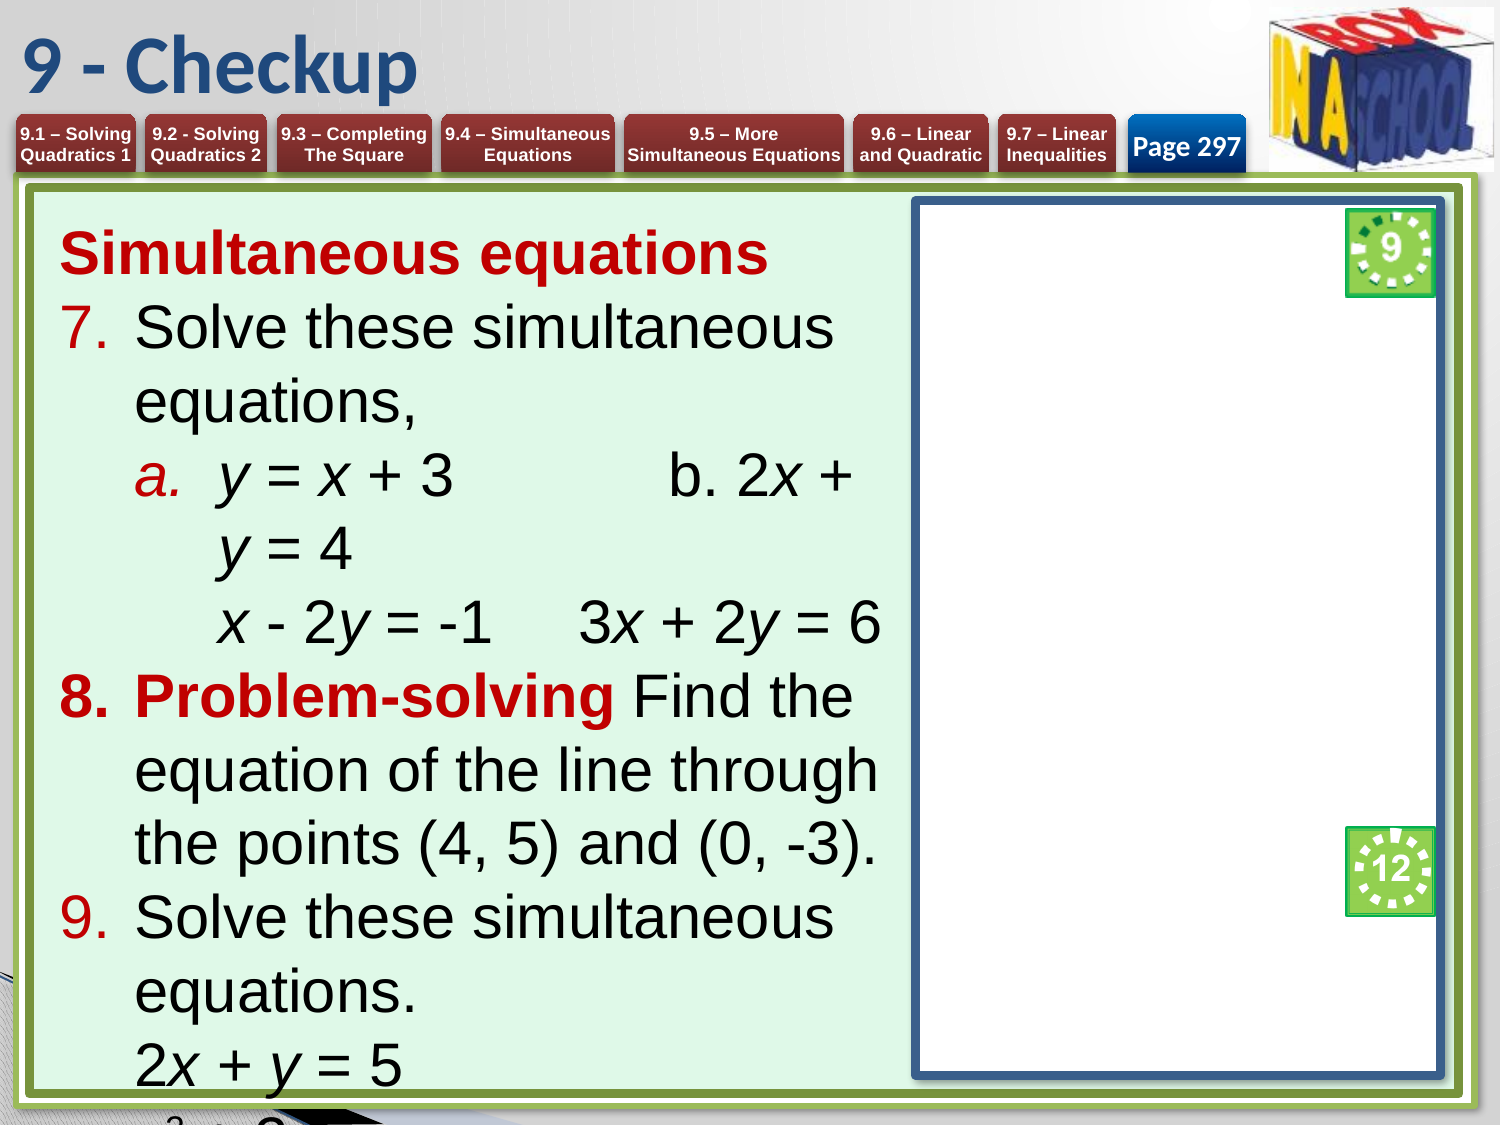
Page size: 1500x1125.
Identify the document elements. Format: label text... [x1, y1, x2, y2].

text_box Simultaneous equations Solve these simultaneous equations, y = x + 3 b. 2x + y = 4 x - 2y = -1 3x + 2y = 6 Problem-solving Find the equation of the line through the points (4, 5) and (0, -3). Solve these simultaneous equations. 2x + y = 5 x2 + 2x = y [44, 205, 904, 1125]
title 9 - Checkup [5, 7, 1247, 114]
text_box Page 297 [1127, 114, 1247, 173]
picture [1269, 7, 1495, 172]
picture [1345, 826, 1436, 918]
picture [1345, 207, 1436, 299]
